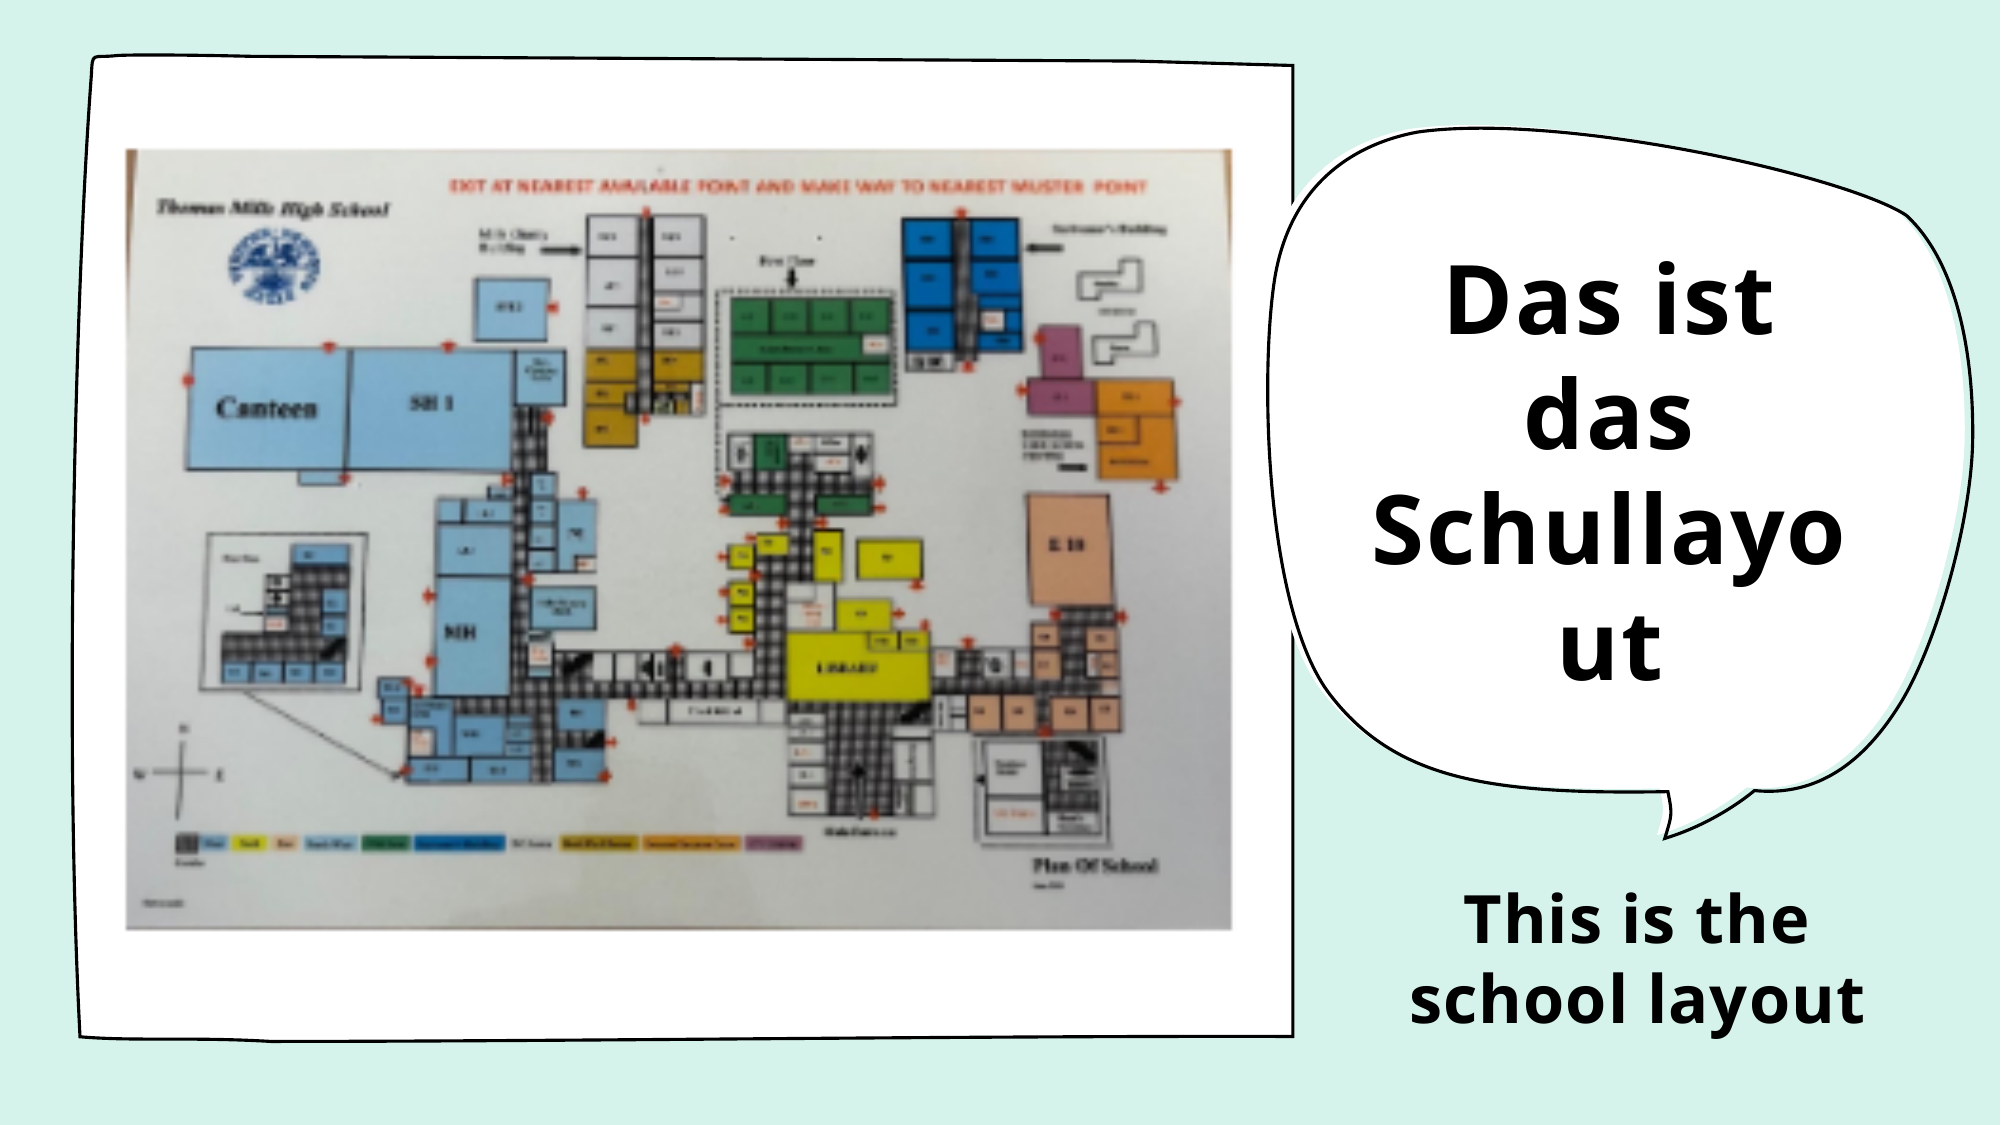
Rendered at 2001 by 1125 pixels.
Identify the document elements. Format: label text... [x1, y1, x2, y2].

text_box [1259, 125, 1801, 756]
text_box [0, 0, 2000, 1125]
text_box [1267, 128, 1973, 839]
text_box [71, 53, 1294, 1043]
text_box [1656, 792, 1670, 836]
subtitle This is the school layout [1359, 869, 1915, 1048]
picture [116, 142, 1252, 943]
